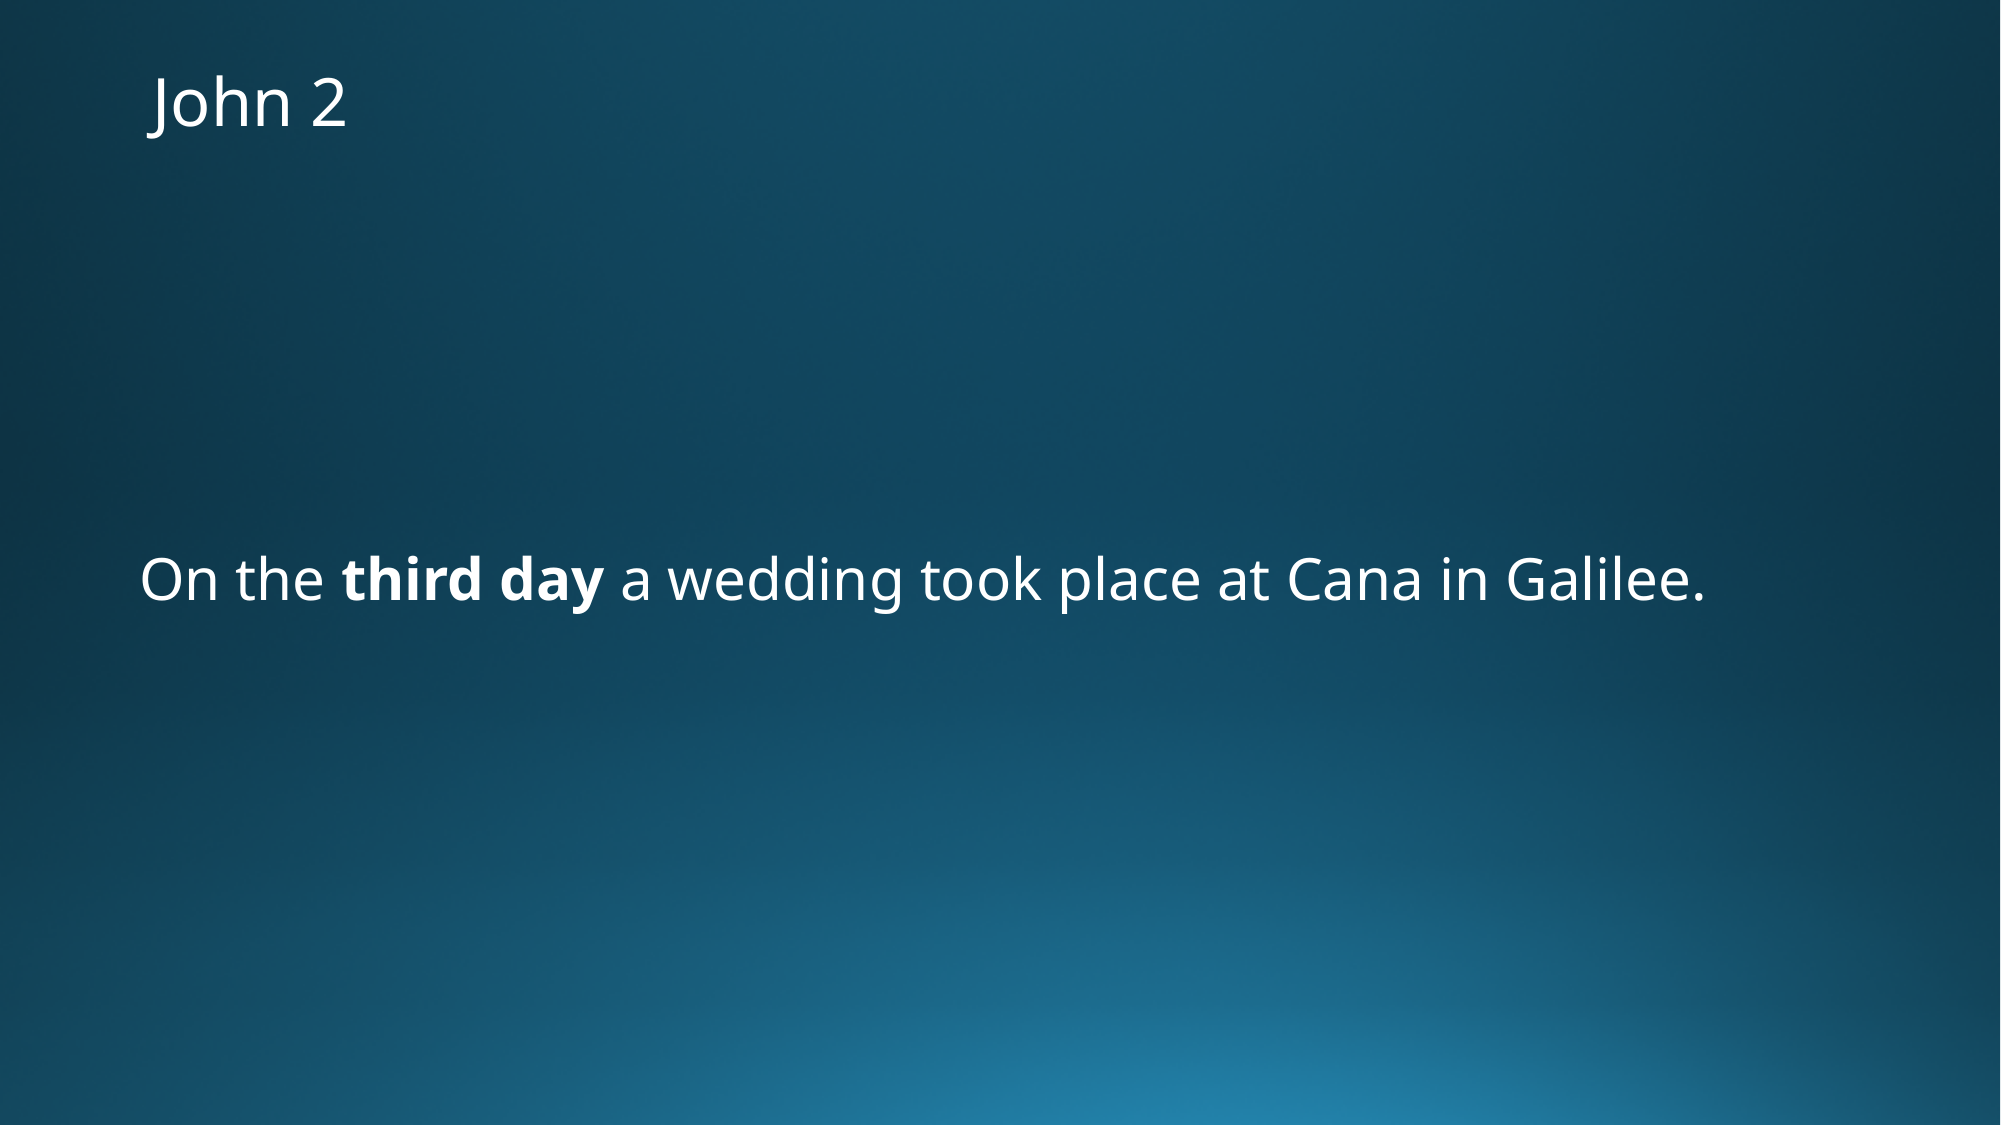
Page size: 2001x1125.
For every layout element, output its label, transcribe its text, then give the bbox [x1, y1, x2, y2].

picture [0, 0, 2001, 1125]
list On the third day a wedding took place at Cana in Galilee. [124, 149, 1863, 1014]
title John 2 [137, 59, 1863, 149]
